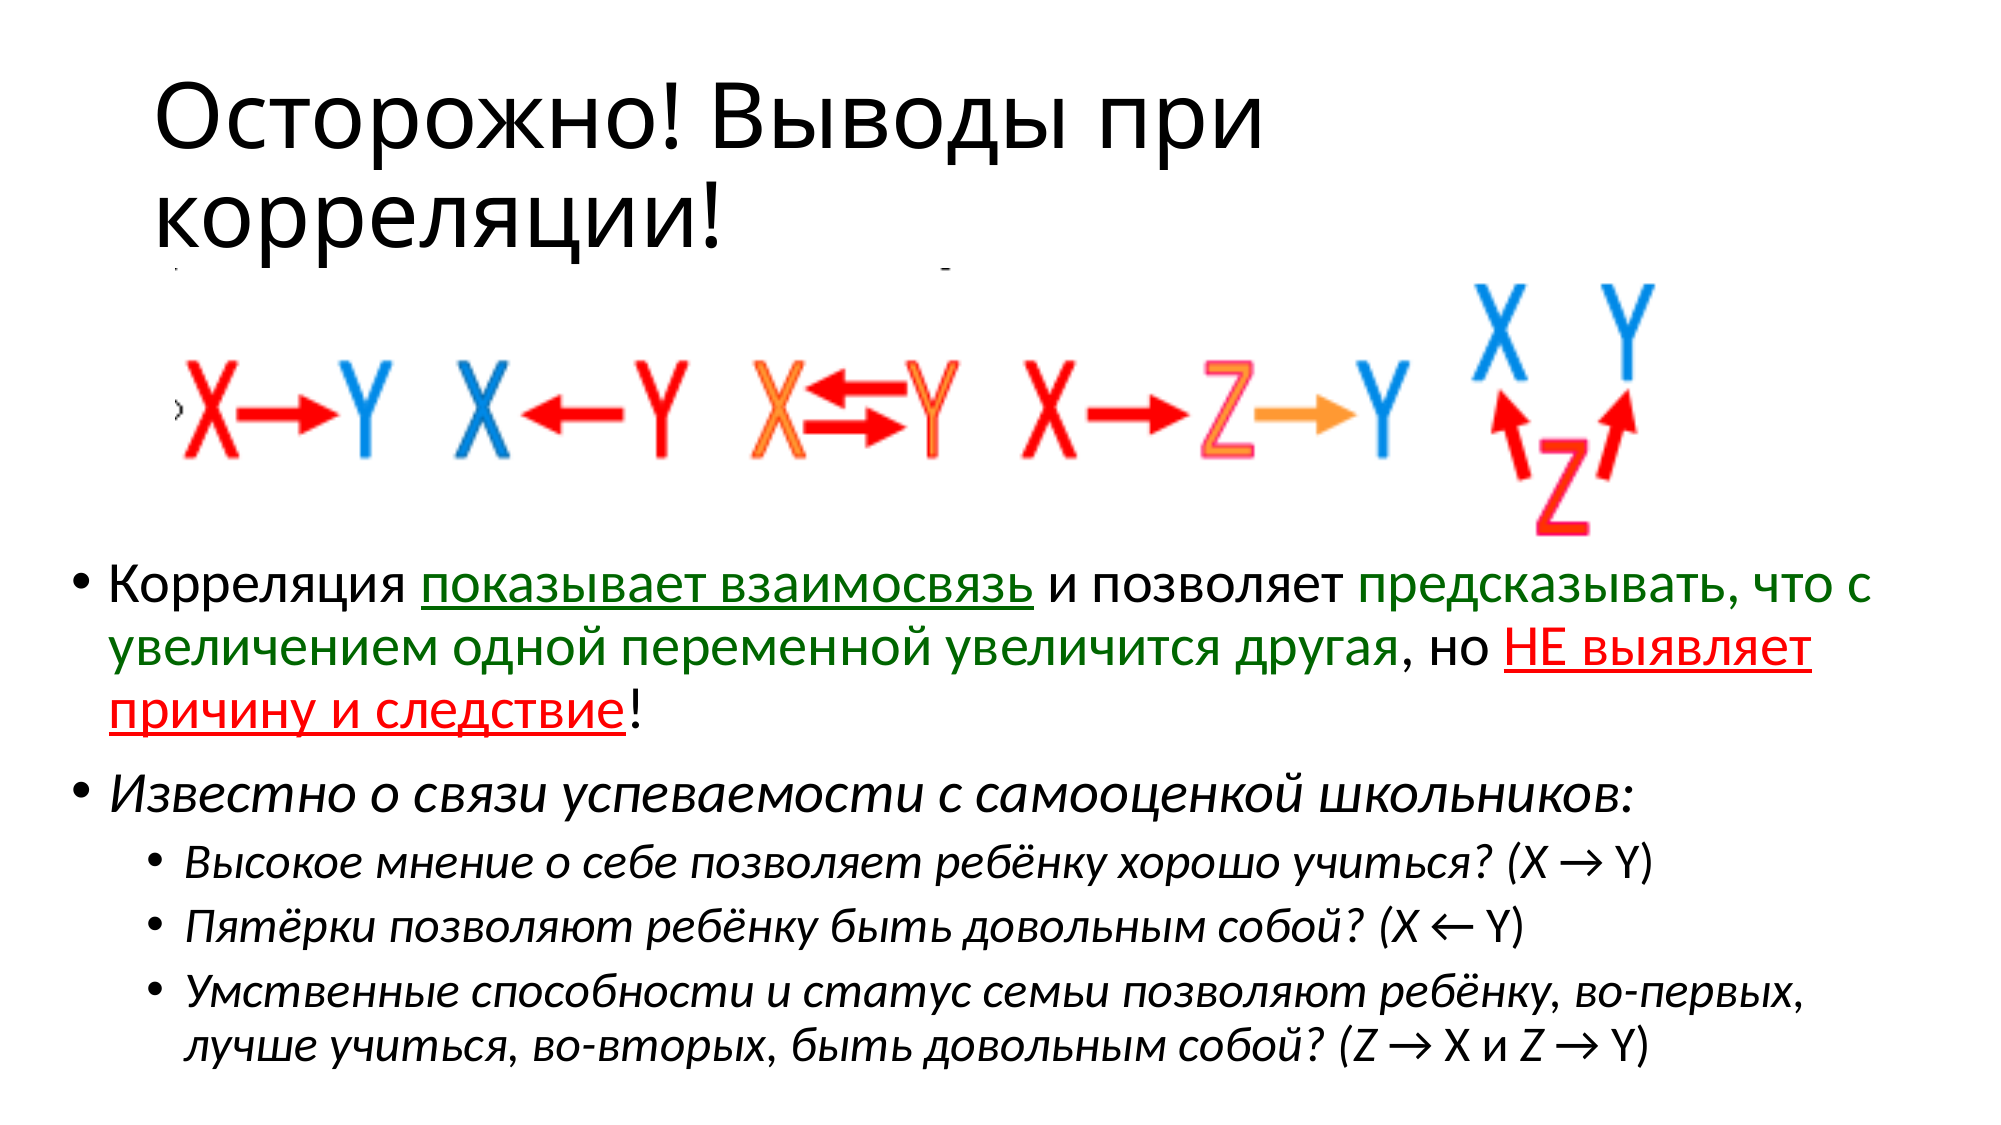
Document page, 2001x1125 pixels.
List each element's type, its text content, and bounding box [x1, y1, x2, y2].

list Корреляция показывает взаимосвязь и позволяет предсказывать, что с увеличением одной переменной увеличится другая, но НЕ выявляет причину и следствие! Известно о связи успеваемости с самооценкой школьников: Высокое мнение о себе позволяет ребёнку хорошо учиться? (X → Y) Пятёрки позволяют ребёнку быть довольным собой? (X ← Y) Умственные способности и статус семьи позволяют ребёнку, во-первых, лучше учиться, во-вторых, быть довольным собой? (Z → X и Z → Y) [56, 544, 1937, 1125]
title Осторожно! Выводы при корреляции! [137, 59, 1863, 278]
picture [175, 268, 1698, 548]
